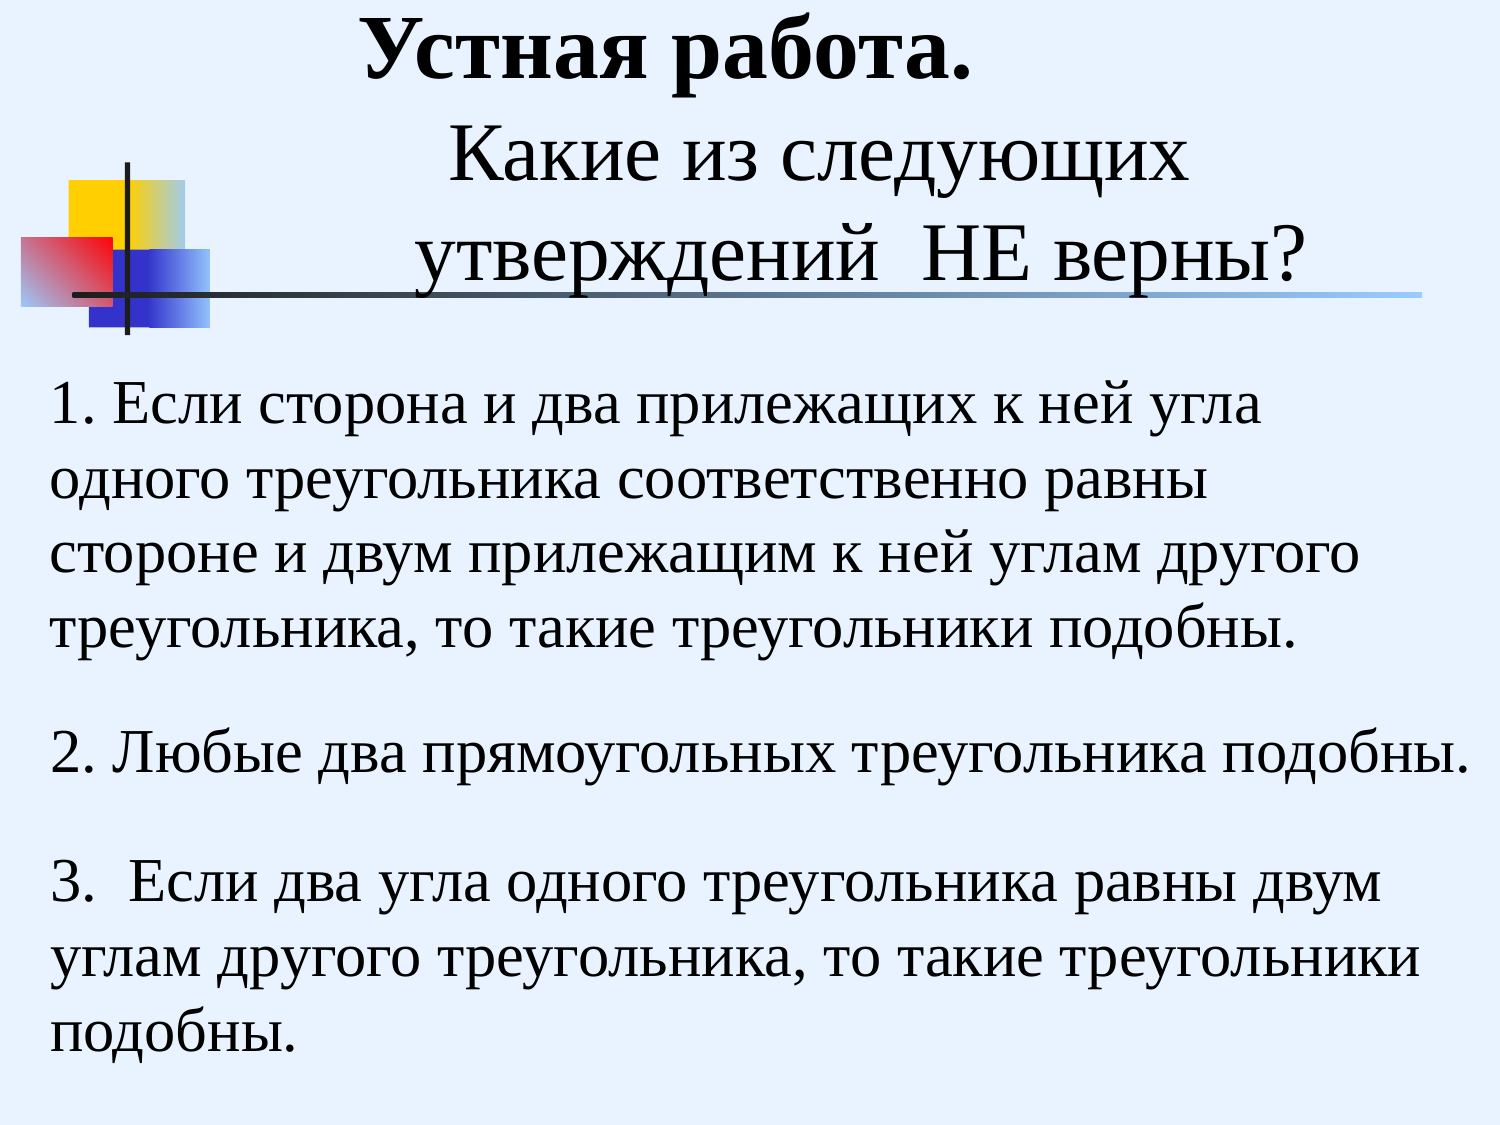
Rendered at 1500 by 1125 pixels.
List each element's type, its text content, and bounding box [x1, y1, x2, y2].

title Устная работа. Какие из следующих утверждений НЕ верны? [222, 0, 1500, 305]
text_box 1. Если сторона и два прилежащих к ней угла одного треугольника соответственно равны стороне и двум прилежащим к ней углам другого треугольника, то такие треугольники подобны. [35, 353, 1418, 668]
text_box 3. Если два угла одного треугольника равны двум углам другого треугольника, то такие треугольники подобны. [35, 832, 1465, 1072]
text_box 2. Любые два прямоугольных треугольника подобны. [35, 703, 1500, 793]
